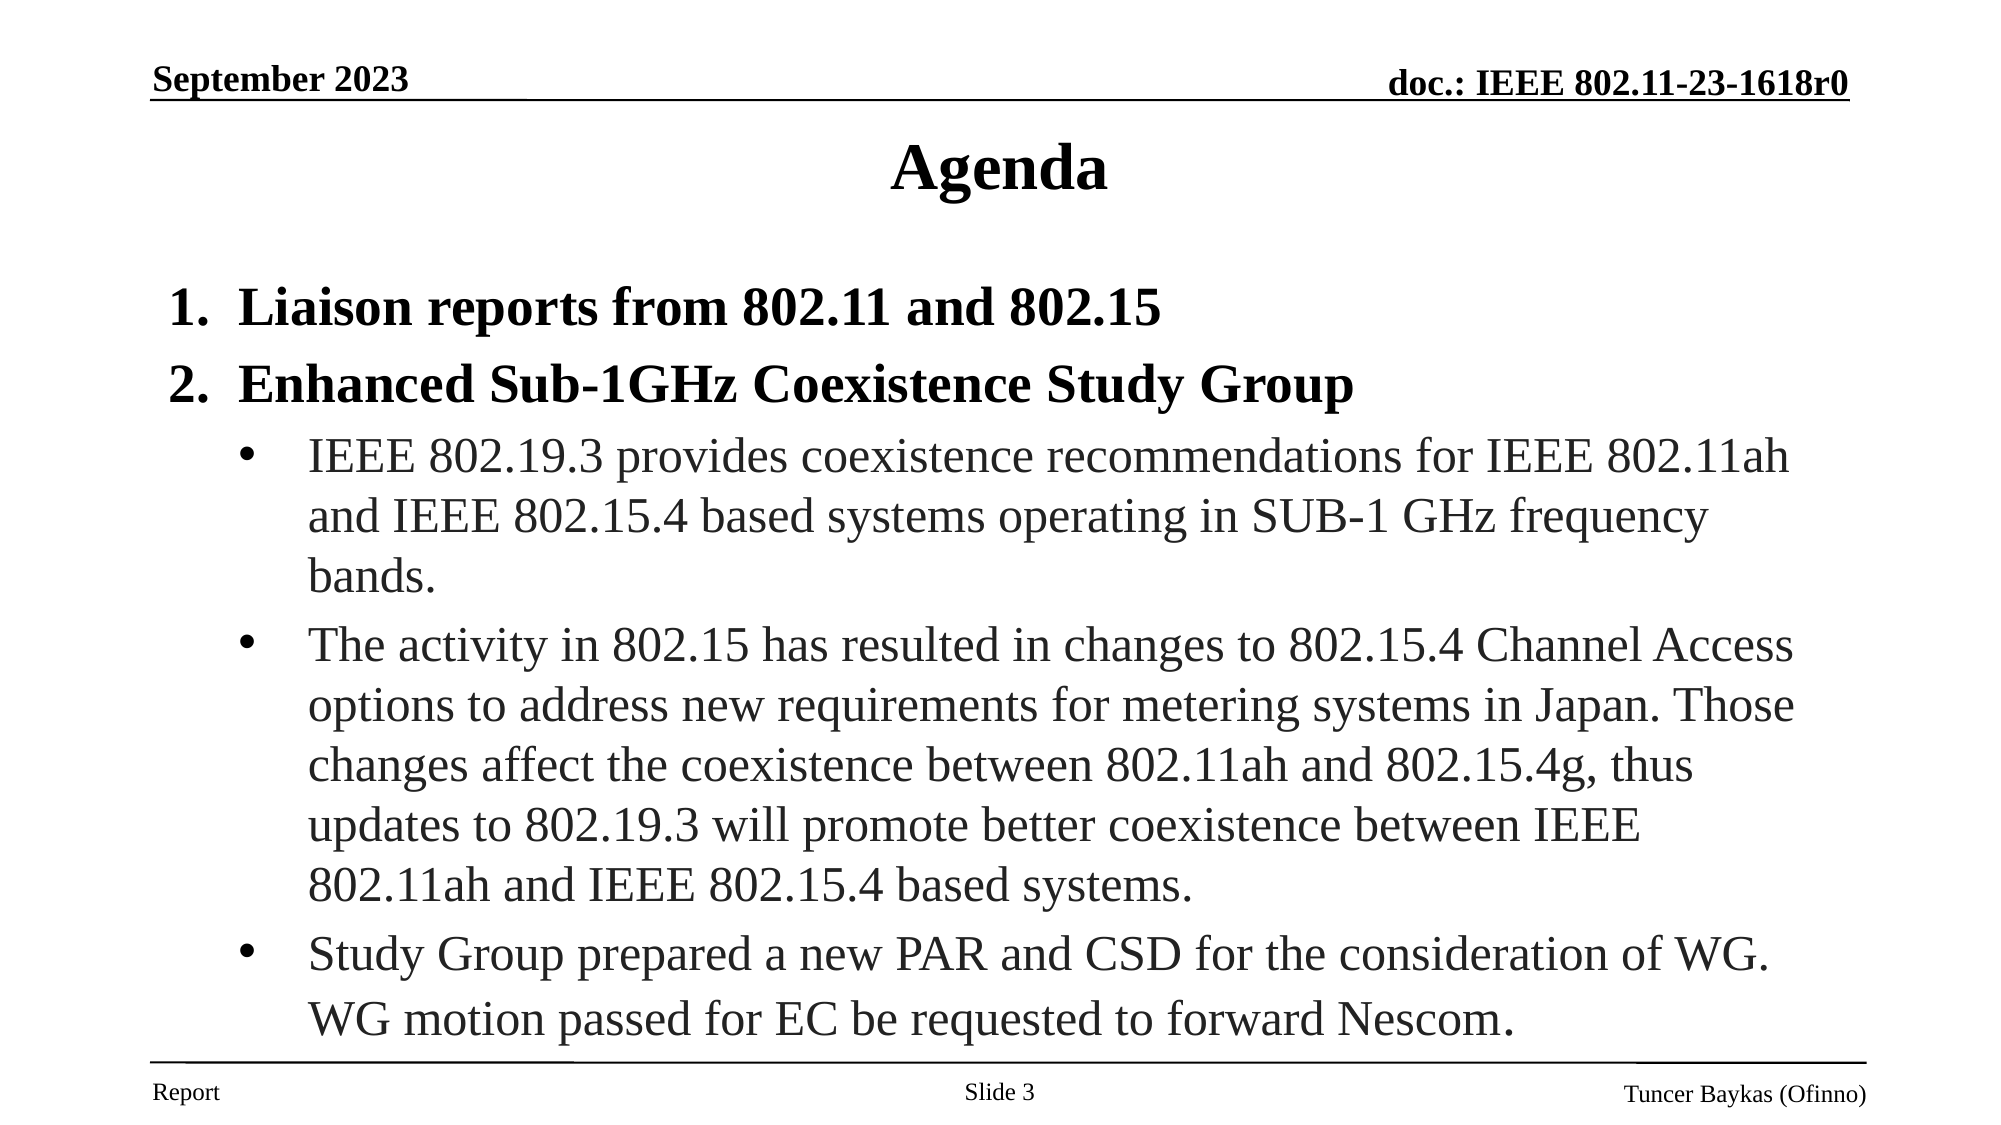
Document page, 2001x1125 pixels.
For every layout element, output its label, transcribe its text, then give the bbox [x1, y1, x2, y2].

title Agenda [149, 112, 1850, 213]
footer Tuncer Baykas (Ofinno) [1169, 1076, 1867, 1108]
text_box Liaison reports from 802.11 and 802.15 Enhanced Sub-1GHz Coexistence Study Group IEEE 802.19.3 provides coexistence recommendations for IEEE 802.11ah and IEEE 802.15.4 based systems operating in SUB-1 GHz frequency bands. The activity in 802.15 has resulted in changes to 802.15.4 Channel Access options to address new requirements for metering systems in Japan. Those changes affect the coexistence between 802.11ah and 802.15.4g, thus updates to 802.19.3 will promote better coexistence between IEEE 802.11ah and IEEE 802.15.4 based systems. Study Group prepared a new PAR and CSD for the consideration of WG. WG motion passed for EC be requested to forward Nescom. [153, 200, 1854, 1057]
slide_number Slide 3 [930, 1075, 1069, 1107]
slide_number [152, 54, 563, 100]
